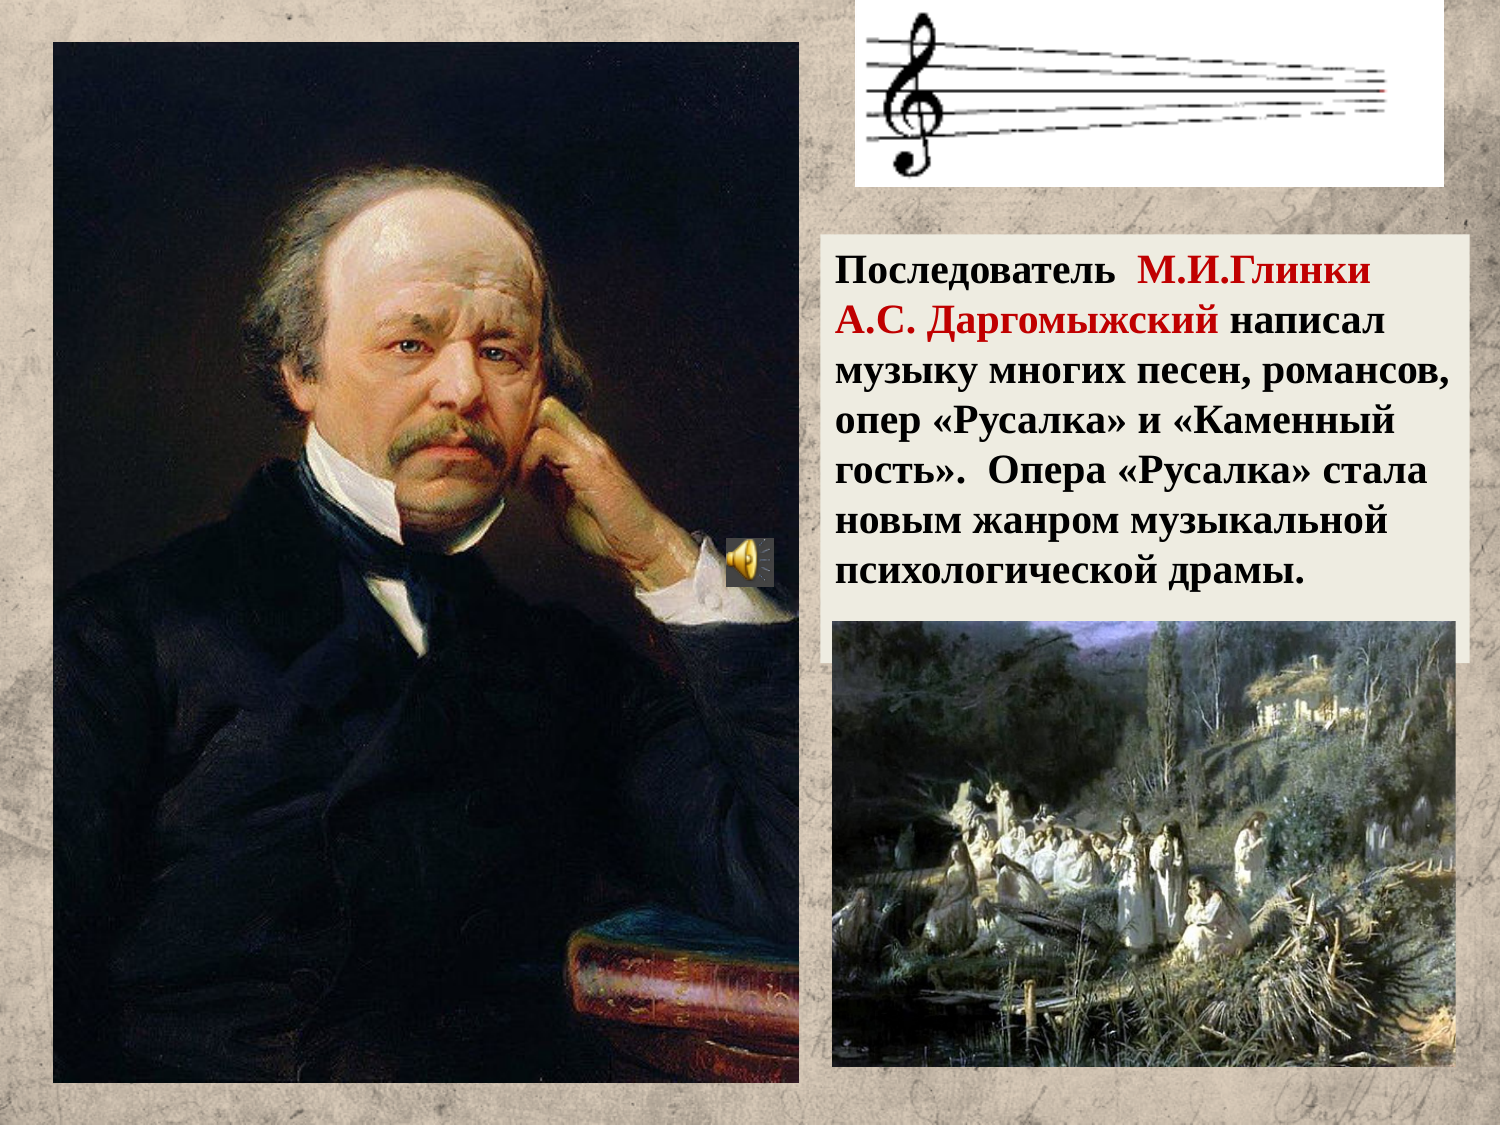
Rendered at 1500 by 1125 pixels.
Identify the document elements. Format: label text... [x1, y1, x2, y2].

picture [724, 537, 776, 588]
text_box Последователь М.И.Глинки А.С. Даргомыжский написал музыку многих песен, романсов, опер «Русалка» и «Каменный гость». Опера «Русалка» стала новым жанром музыкальной психологической драмы. [820, 234, 1470, 664]
picture [831, 620, 1456, 1067]
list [52, 42, 800, 1083]
picture [855, 0, 1444, 187]
